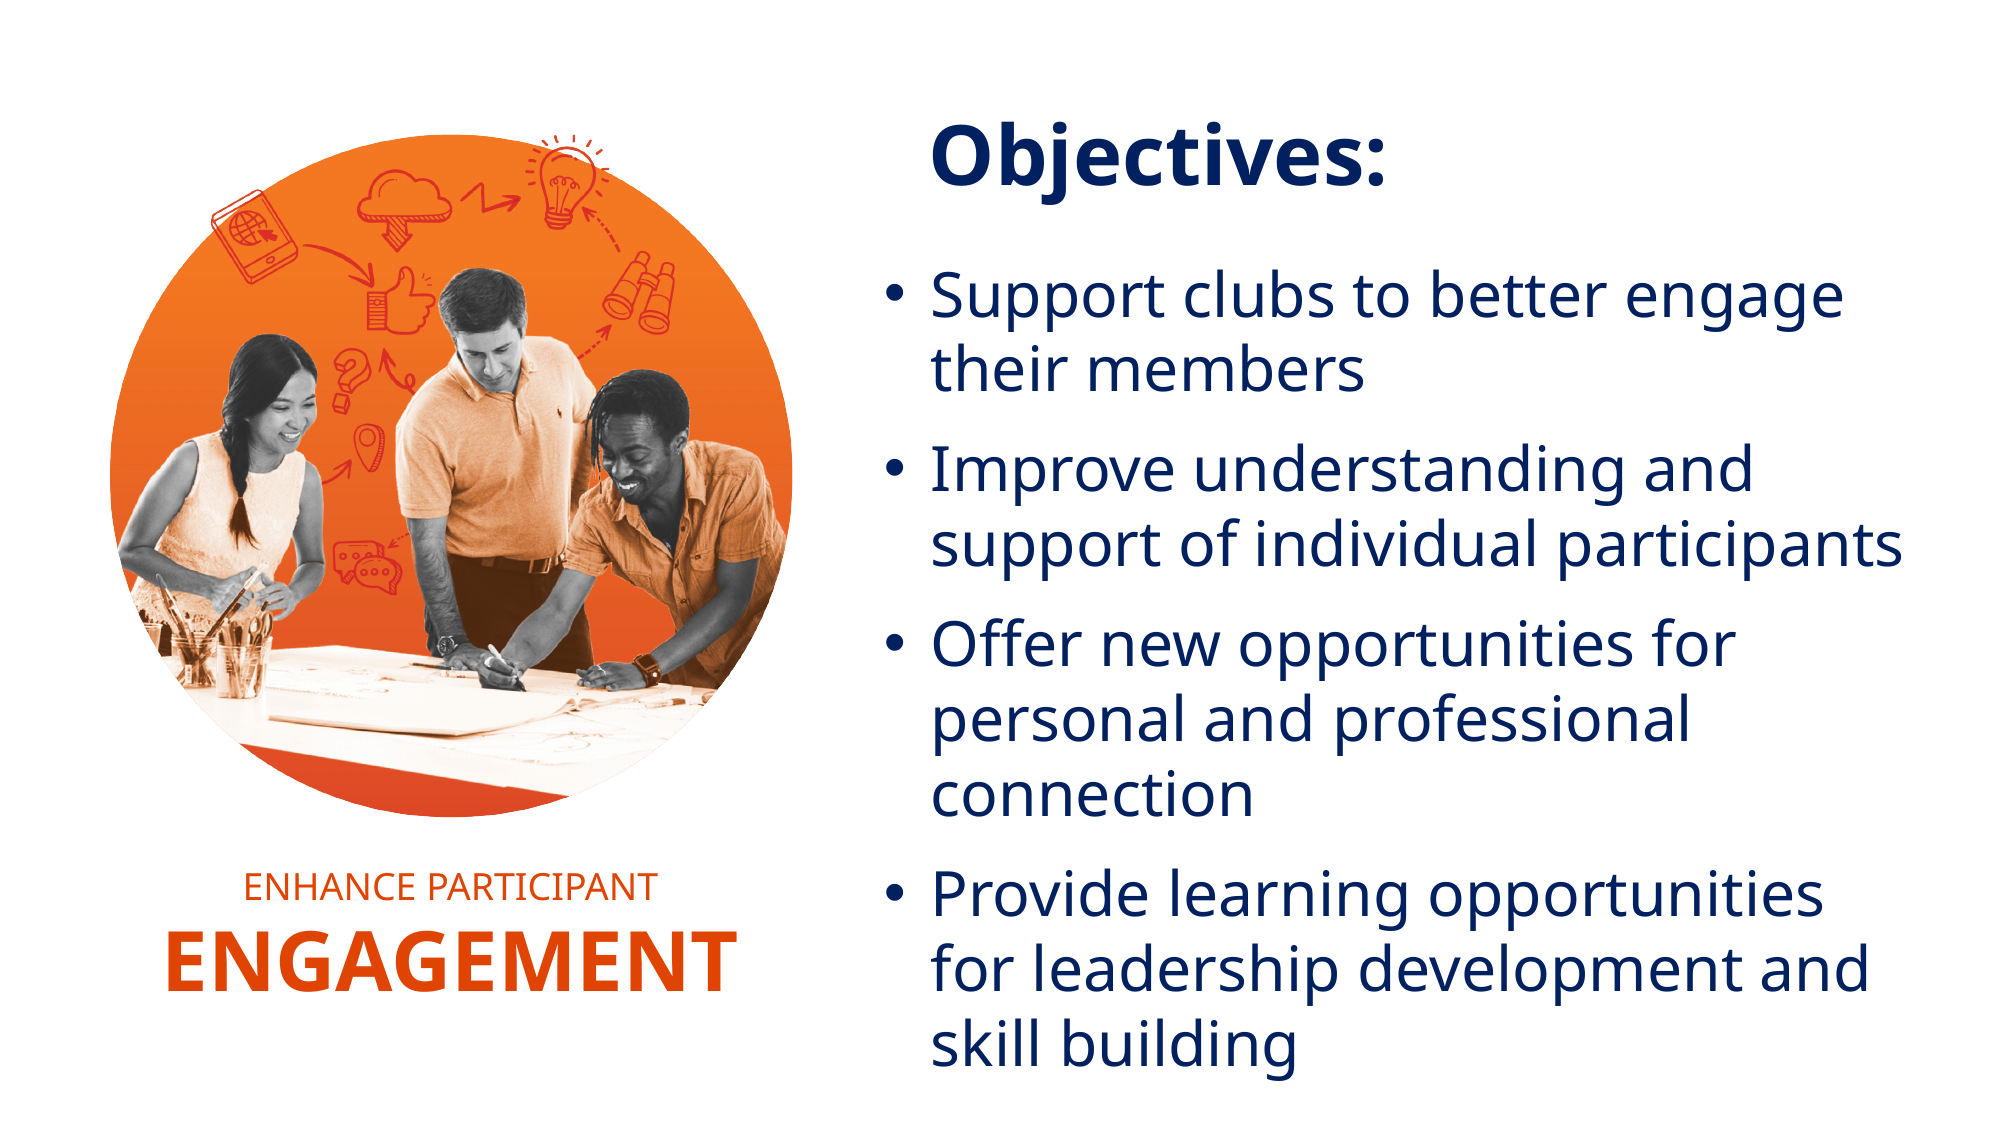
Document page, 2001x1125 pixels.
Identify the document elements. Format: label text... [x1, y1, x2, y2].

text_box ENHANCE PARTICIPANT ENGAGEMENT [140, 905, 761, 1016]
text_box Support clubs to better engage their members Improve understanding and support of individual participants Offer new opportunities for personal and professional connection Provide learning opportunities for leadership development and skill building [868, 247, 1937, 1087]
picture [37, 79, 864, 905]
text_box Objectives: [913, 94, 1558, 210]
